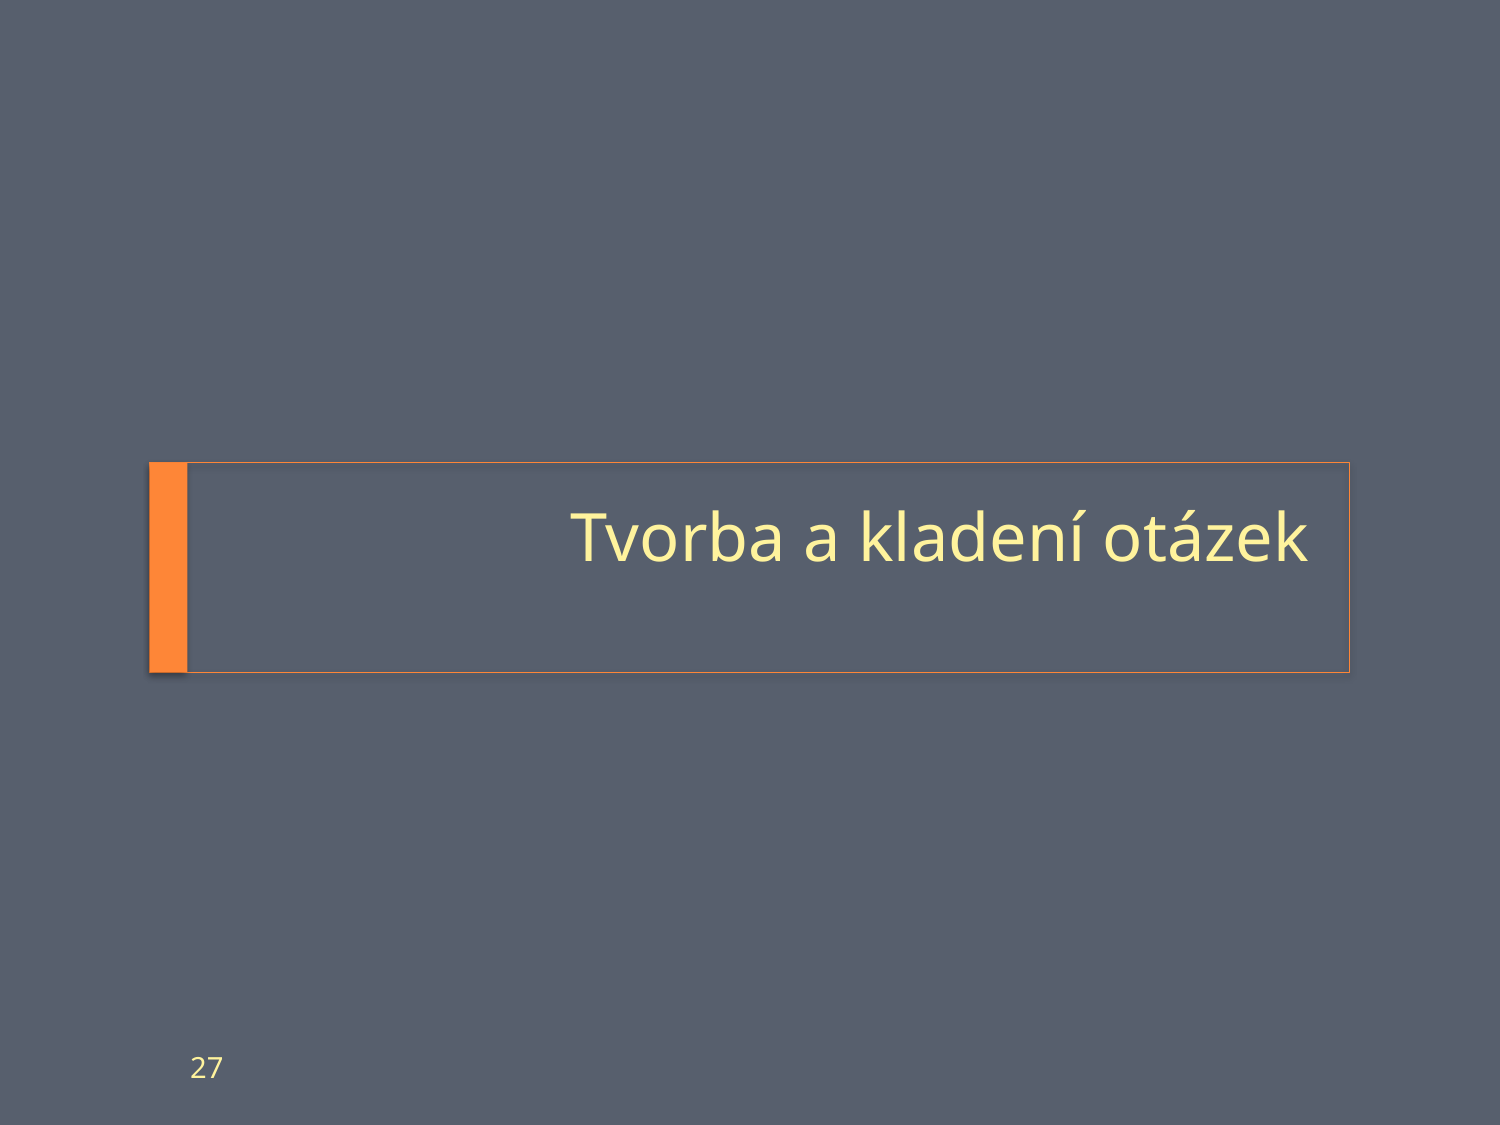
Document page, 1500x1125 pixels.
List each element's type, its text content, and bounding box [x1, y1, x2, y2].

slide_number 27 [175, 1042, 425, 1103]
title Tvorba a kladení otázek [200, 487, 1325, 663]
